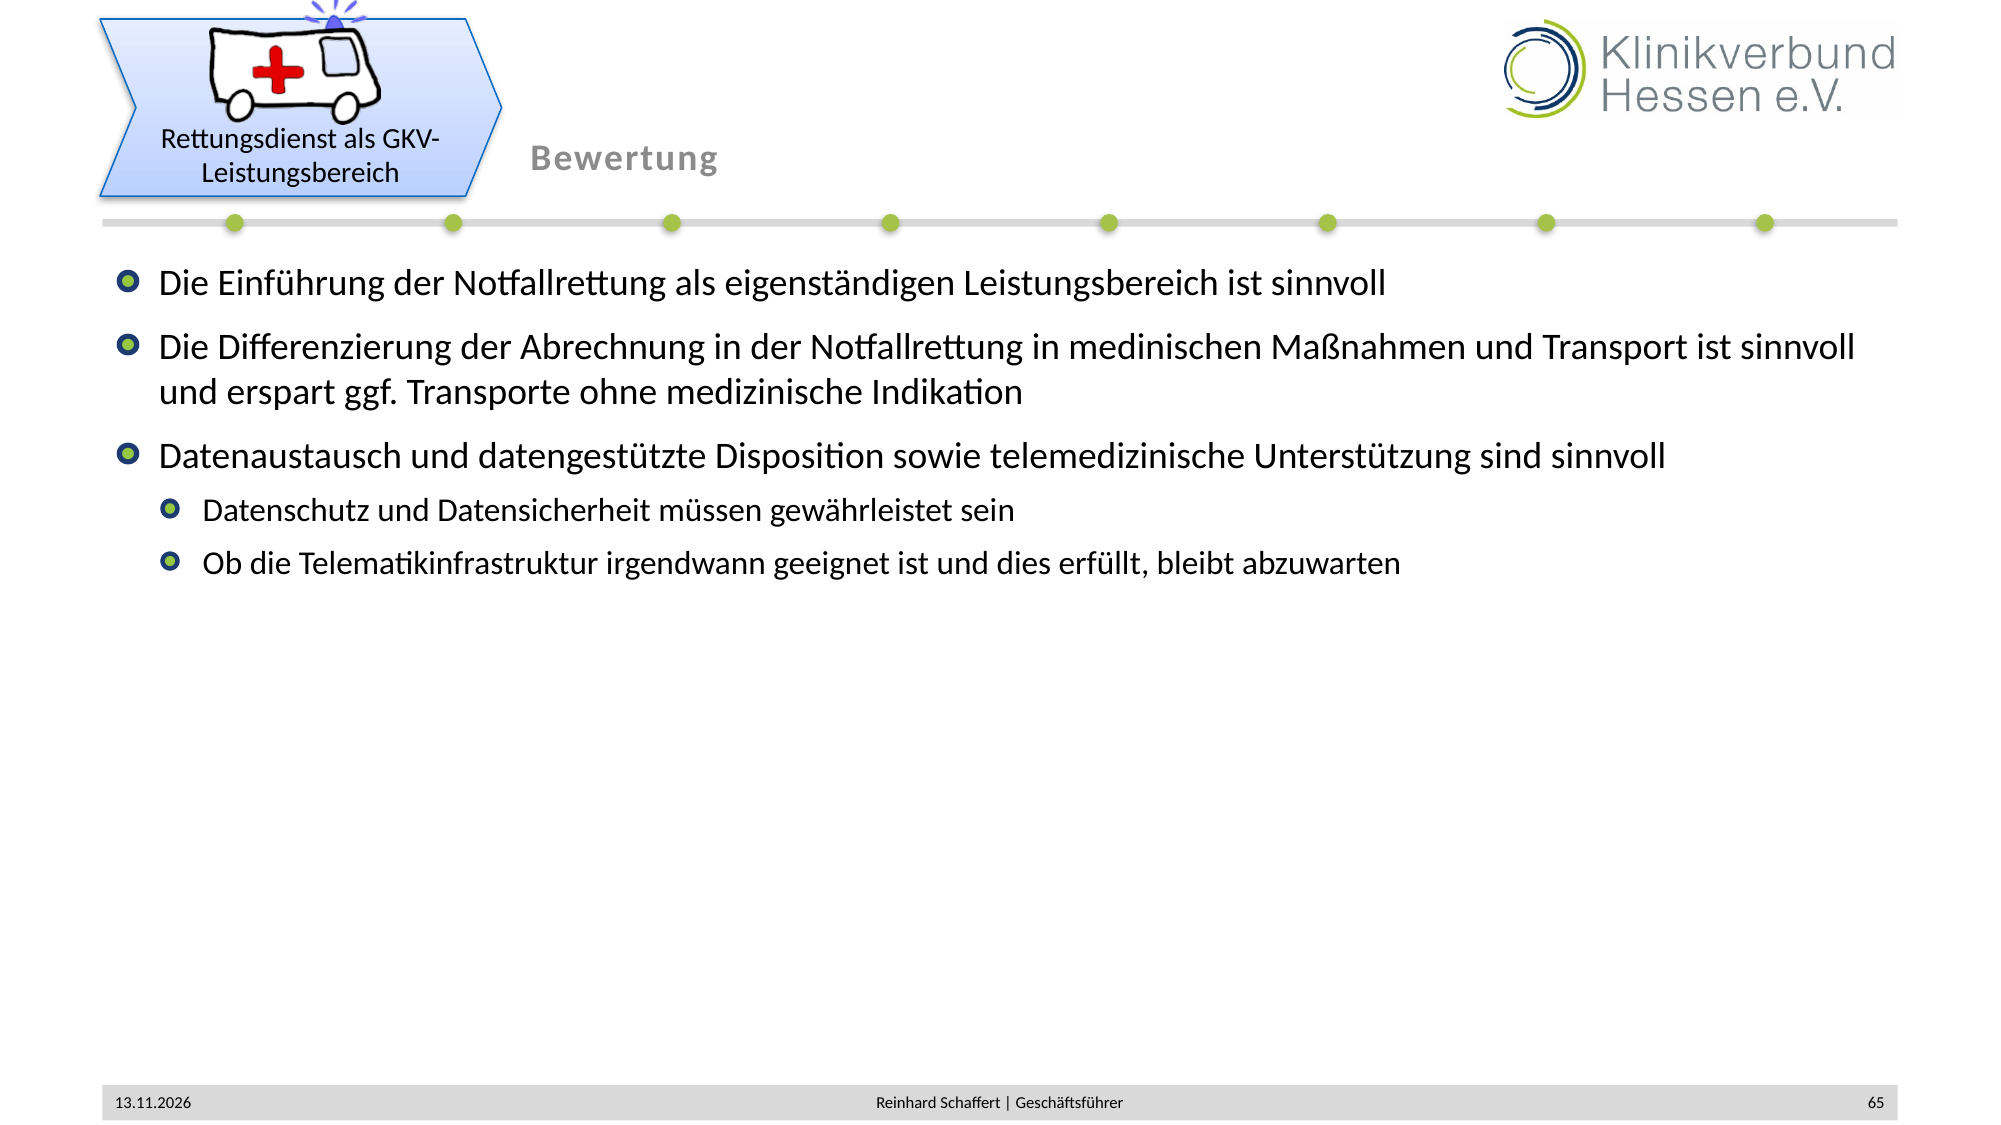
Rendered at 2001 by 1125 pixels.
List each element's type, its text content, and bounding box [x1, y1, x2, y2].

picture [1504, 19, 1900, 118]
title Bewertung [515, 125, 1900, 209]
picture [158, 549, 182, 573]
list Die Einführung der Notfallrettung als eigenständigen Leistungsbereich ist sinnvoll Die Differenzierung der Abrechnung in der Notfallrettung in medinischen Maßnahmen und Transport ist sinnvoll und erspart ggf. Transporte ohne medizinische Indikation Datenaustausch und datengestützte Disposition sowie telemedizinische Unterstützung sind sinnvoll Datenschutz und Datensicherheit müssen gewährleistet sein Ob die Telematikinfrastruktur irgendwann geeignet ist und dies erfüllt, bleibt abzuwarten [99, 251, 1900, 1049]
slide_number 65 [1433, 1085, 1900, 1118]
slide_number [99, 1085, 567, 1118]
picture [114, 440, 142, 467]
picture [158, 496, 182, 521]
picture [114, 267, 142, 295]
footer Reinhard Schaffert | Geschäftsführer [683, 1085, 1317, 1118]
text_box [99, 0, 502, 197]
picture [114, 331, 142, 358]
